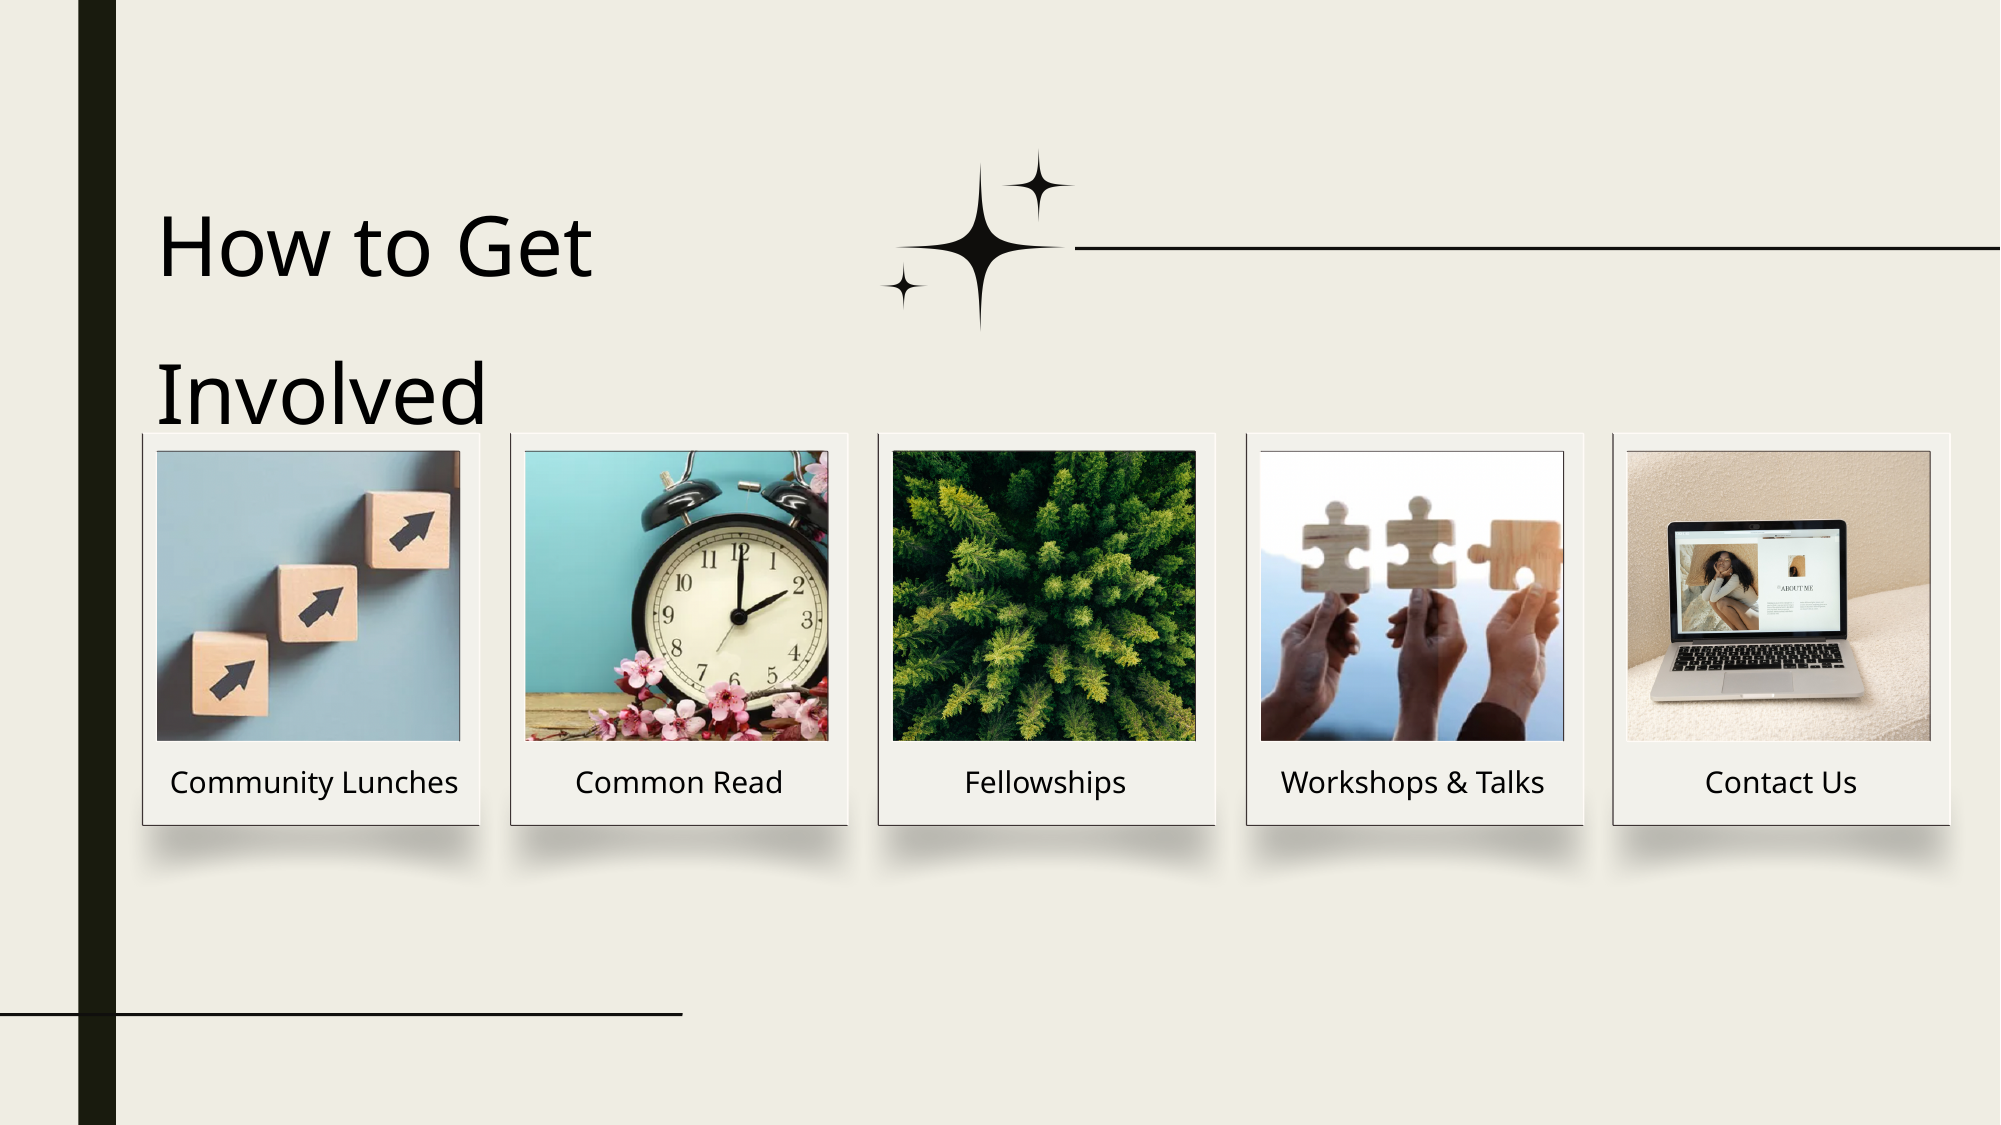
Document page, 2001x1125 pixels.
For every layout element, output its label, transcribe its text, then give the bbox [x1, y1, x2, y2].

text_box [1231, 783, 1598, 890]
text_box [1598, 783, 1967, 890]
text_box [877, 432, 1217, 826]
text_box [879, 148, 1076, 332]
text_box [863, 783, 1231, 890]
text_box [1612, 432, 1951, 826]
text_box [495, 783, 863, 890]
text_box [509, 432, 849, 826]
text_box How to Get Involved [156, 146, 936, 442]
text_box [1245, 432, 1585, 826]
text_box [127, 783, 495, 890]
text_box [141, 432, 481, 826]
